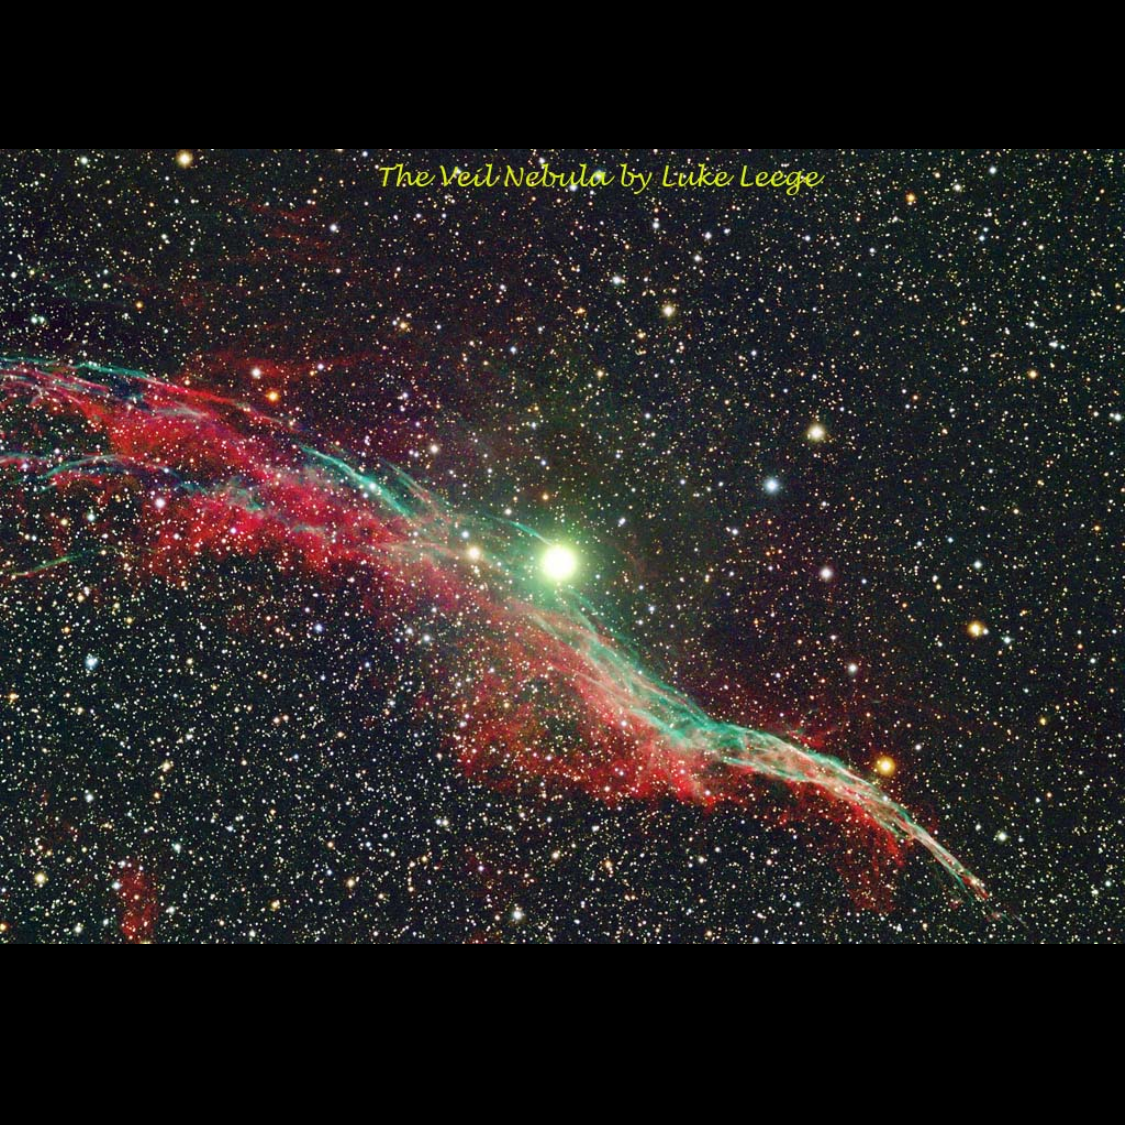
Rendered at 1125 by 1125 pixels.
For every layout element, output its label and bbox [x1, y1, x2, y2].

list [0, 149, 1125, 944]
